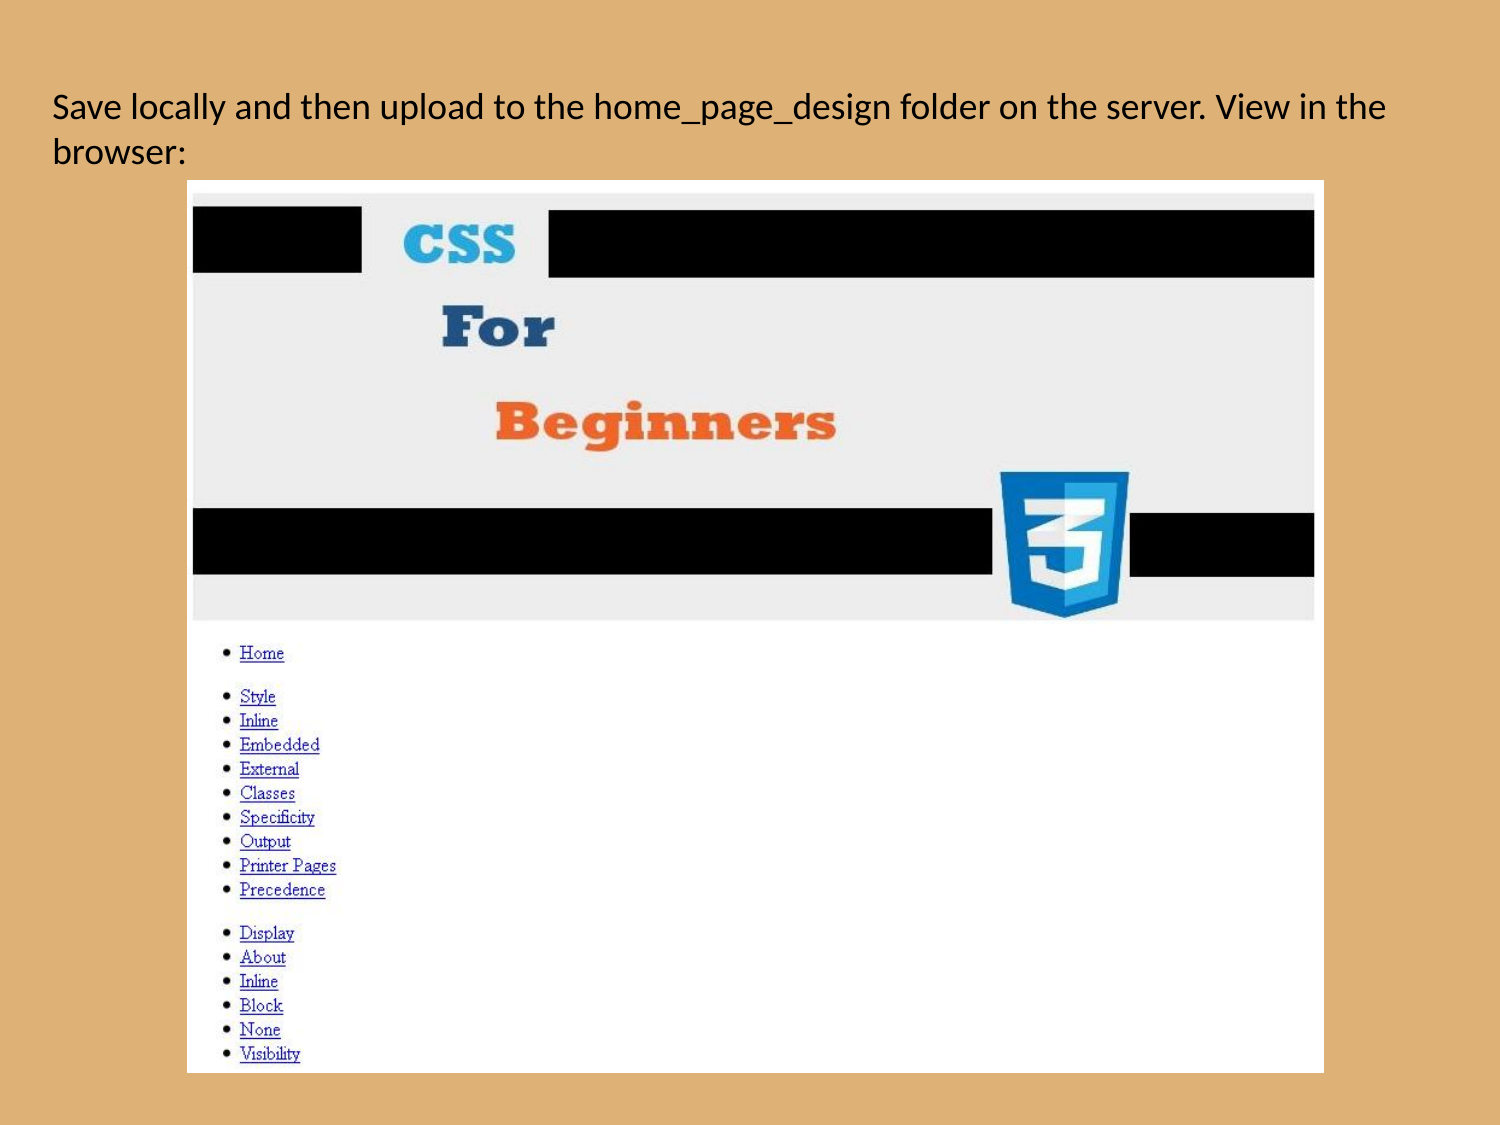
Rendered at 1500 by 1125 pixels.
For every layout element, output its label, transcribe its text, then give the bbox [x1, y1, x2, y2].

text_box Save locally and then upload to the home_page_design folder on the server. View in the browser: [37, 74, 1413, 180]
picture [187, 180, 1325, 1074]
